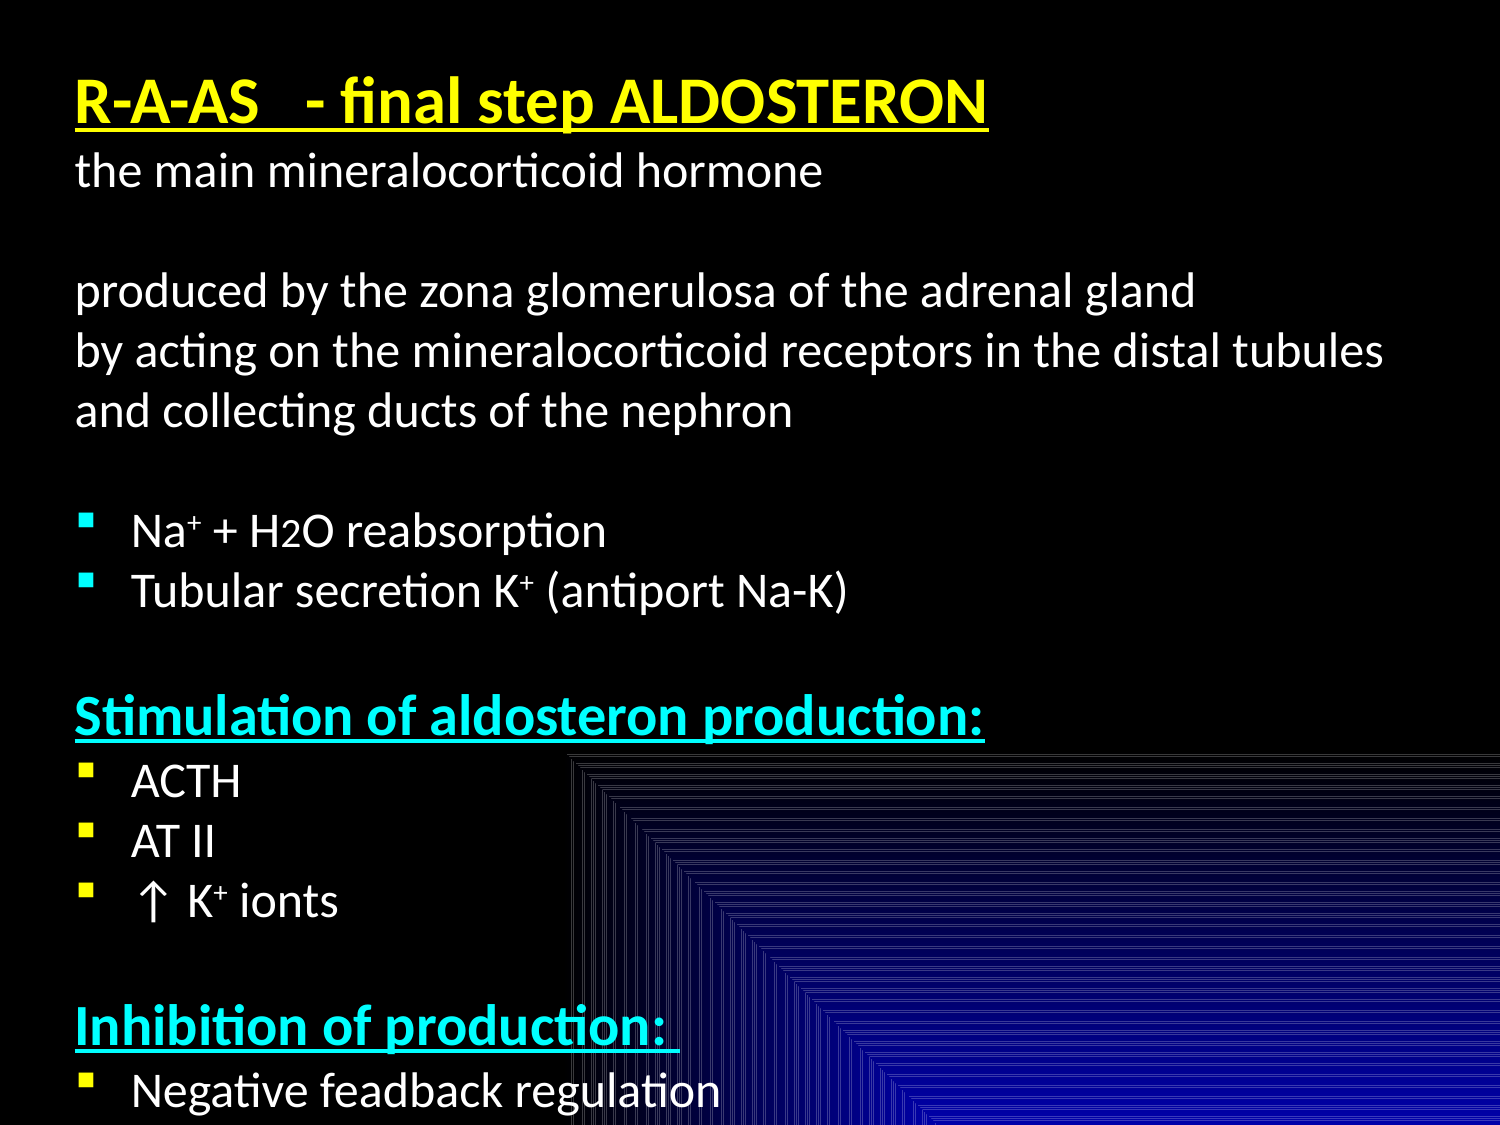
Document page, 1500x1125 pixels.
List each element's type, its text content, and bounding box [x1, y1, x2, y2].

text_box R-A-AS - final step ALDOSTERON the main mineralocorticoid hormone produced by the zona glomerulosa of the adrenal gland by acting on the mineralocorticoid receptors in the distal tubules and collecting ducts of the nephron Na+ + H2O reabsorption Tubular secretion K+ (antiport Na-K) Stimulation of aldosteron production: ACTH AT II ↑ K+ ionts Inhibition of production: Negative feadback regulation [59, 49, 1474, 1125]
